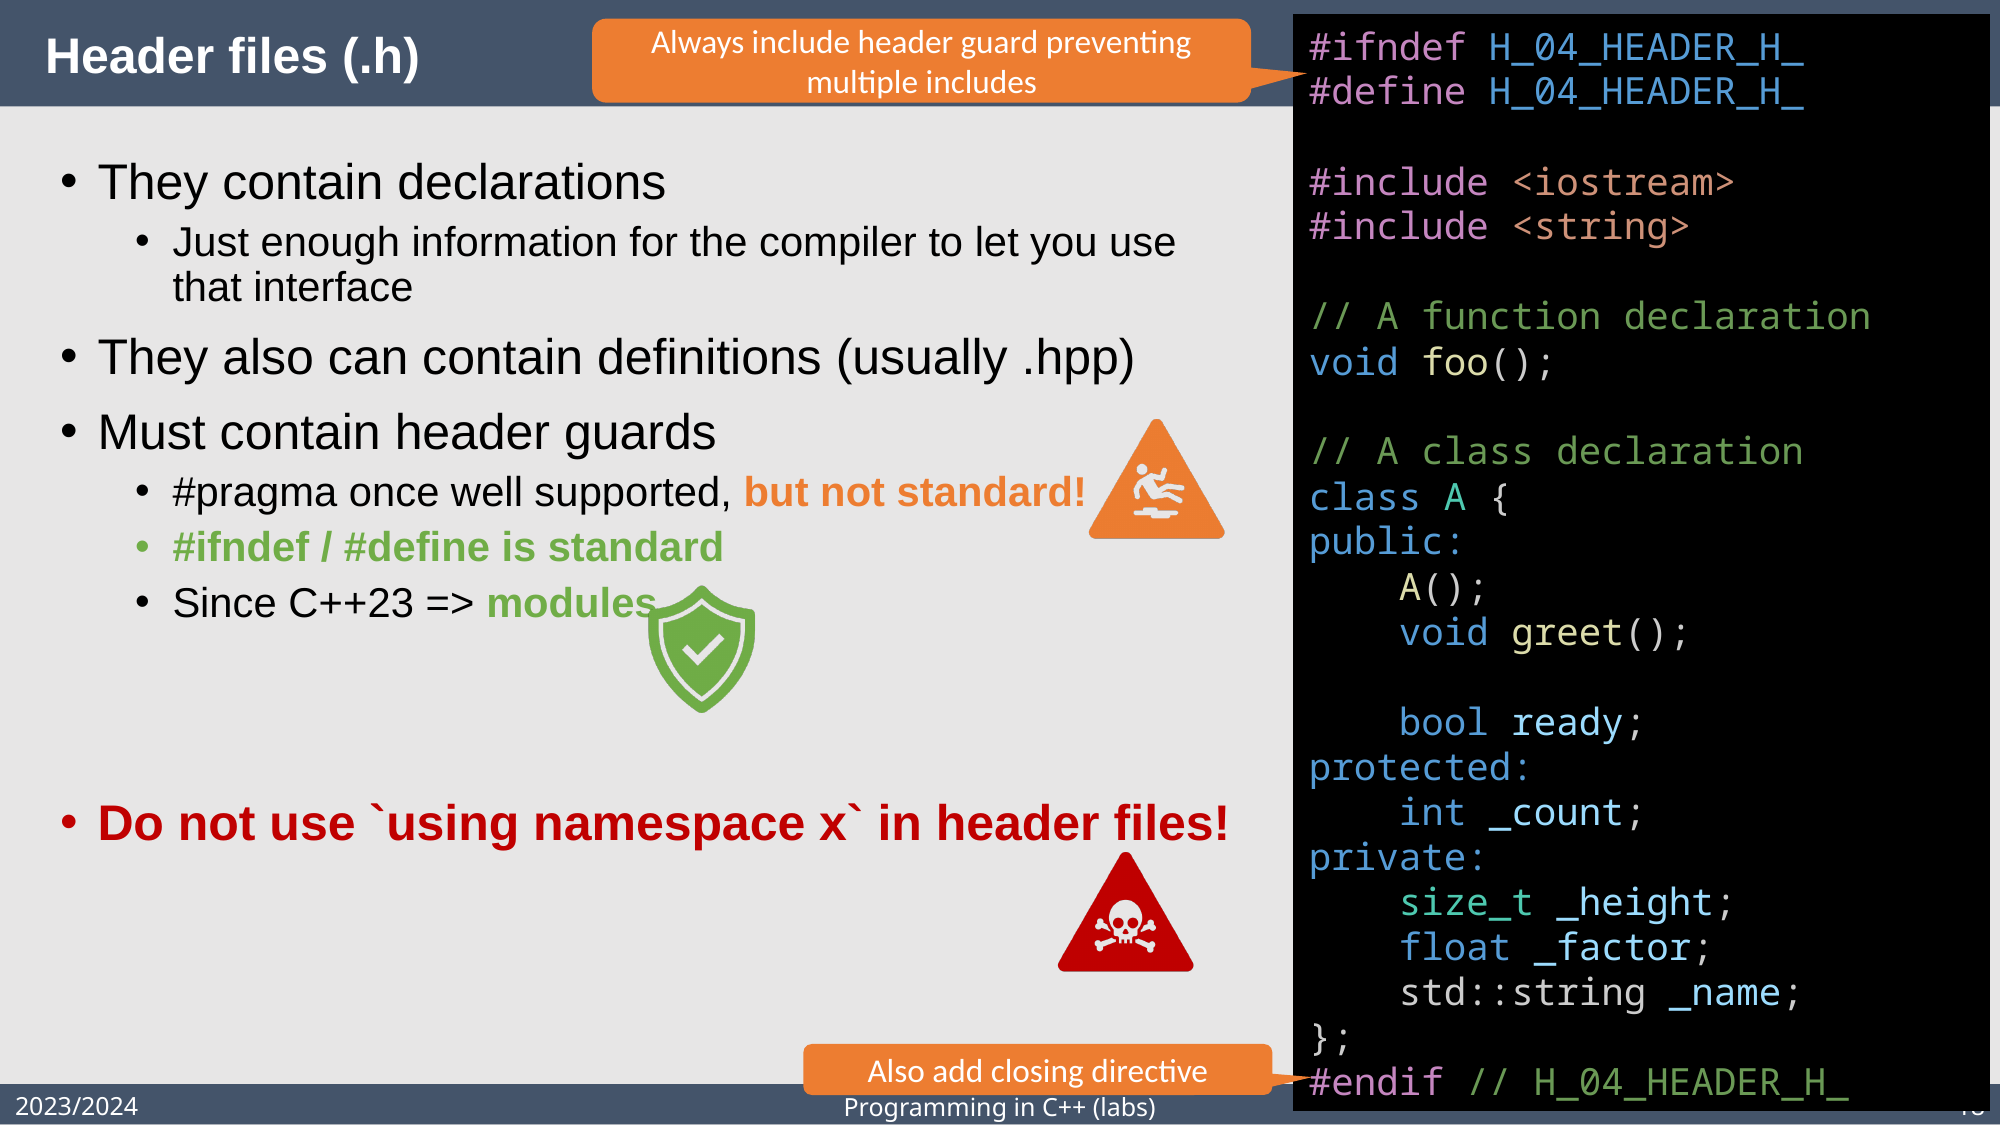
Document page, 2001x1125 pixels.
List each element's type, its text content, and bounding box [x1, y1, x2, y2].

picture [1050, 836, 1201, 987]
title Header files (.h) [0, 0, 2000, 107]
text_box 18 [1550, 1082, 2000, 1124]
text_box 2023/2024 [0, 1082, 450, 1124]
picture [626, 573, 777, 724]
text_box #ifndef H_04_HEADER_H_ #define H_04_HEADER_H_ #include <iostream> #include <string> // A function declaration void foo(); // A class declaration class A { public: A(); void greet(); bool ready; protected: int _count; private: size_t _height; float _factor; std::string _name; }; #endif // H_04_HEADER_H_ [1293, 15, 1989, 1110]
text_box Programming in C++ (labs) [662, 1084, 1338, 1125]
text_box Also add closing directive [802, 1043, 1313, 1096]
list They contain declarations Just enough information for the compiler to let you use that interface They also can contain definitions (usually .hpp) Must contain header guards #pragma once well supported, but not standard! #ifndef / #define is standard Since C++23 => modules Do not use `using namespace x` in header files! [45, 148, 1252, 1041]
text_box Always include header guard preventing multiple includes [591, 18, 1308, 104]
picture [1081, 403, 1232, 554]
